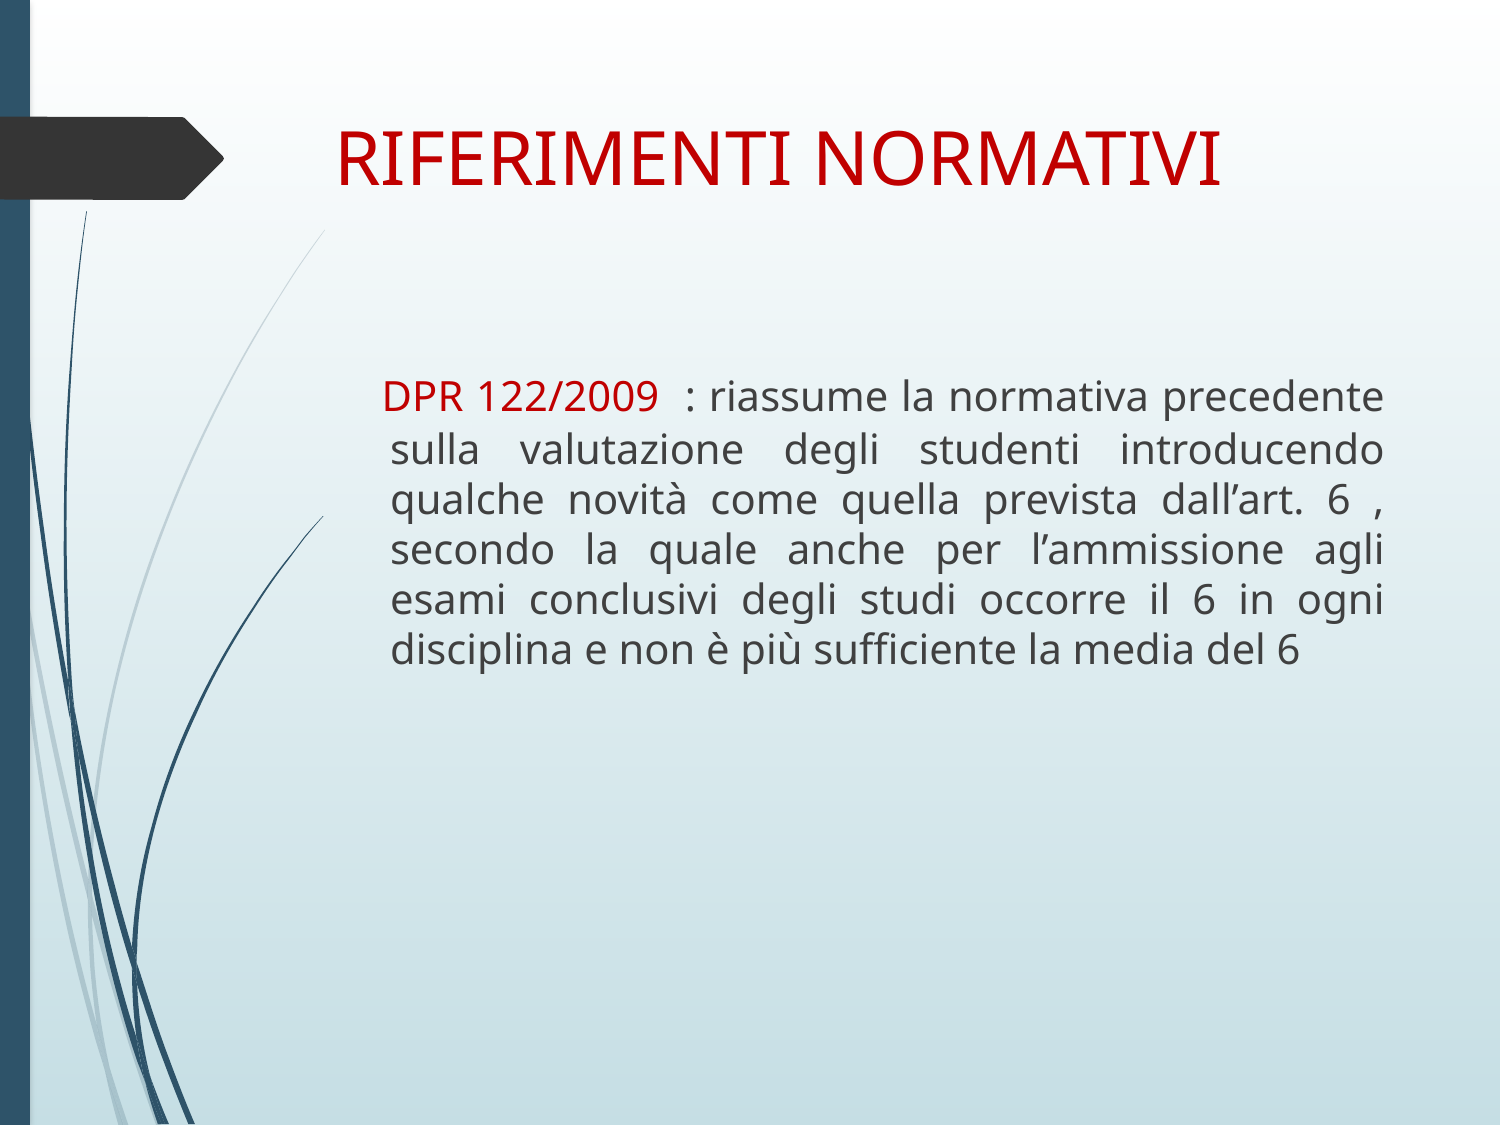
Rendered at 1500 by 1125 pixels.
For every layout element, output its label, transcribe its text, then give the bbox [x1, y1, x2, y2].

list DPR 122/2009 : riassume la normativa precedente sulla valutazione degli studenti introducendo qualche novità come quella prevista dall’art. 6 , secondo la quale anche per l’ammissione agli esami conclusivi degli studi occorre il 6 in ogni disciplina e non è più sufficiente la media del 6 [318, 350, 1400, 970]
title RIFERIMENTI NORMATIVI [319, 102, 1400, 313]
